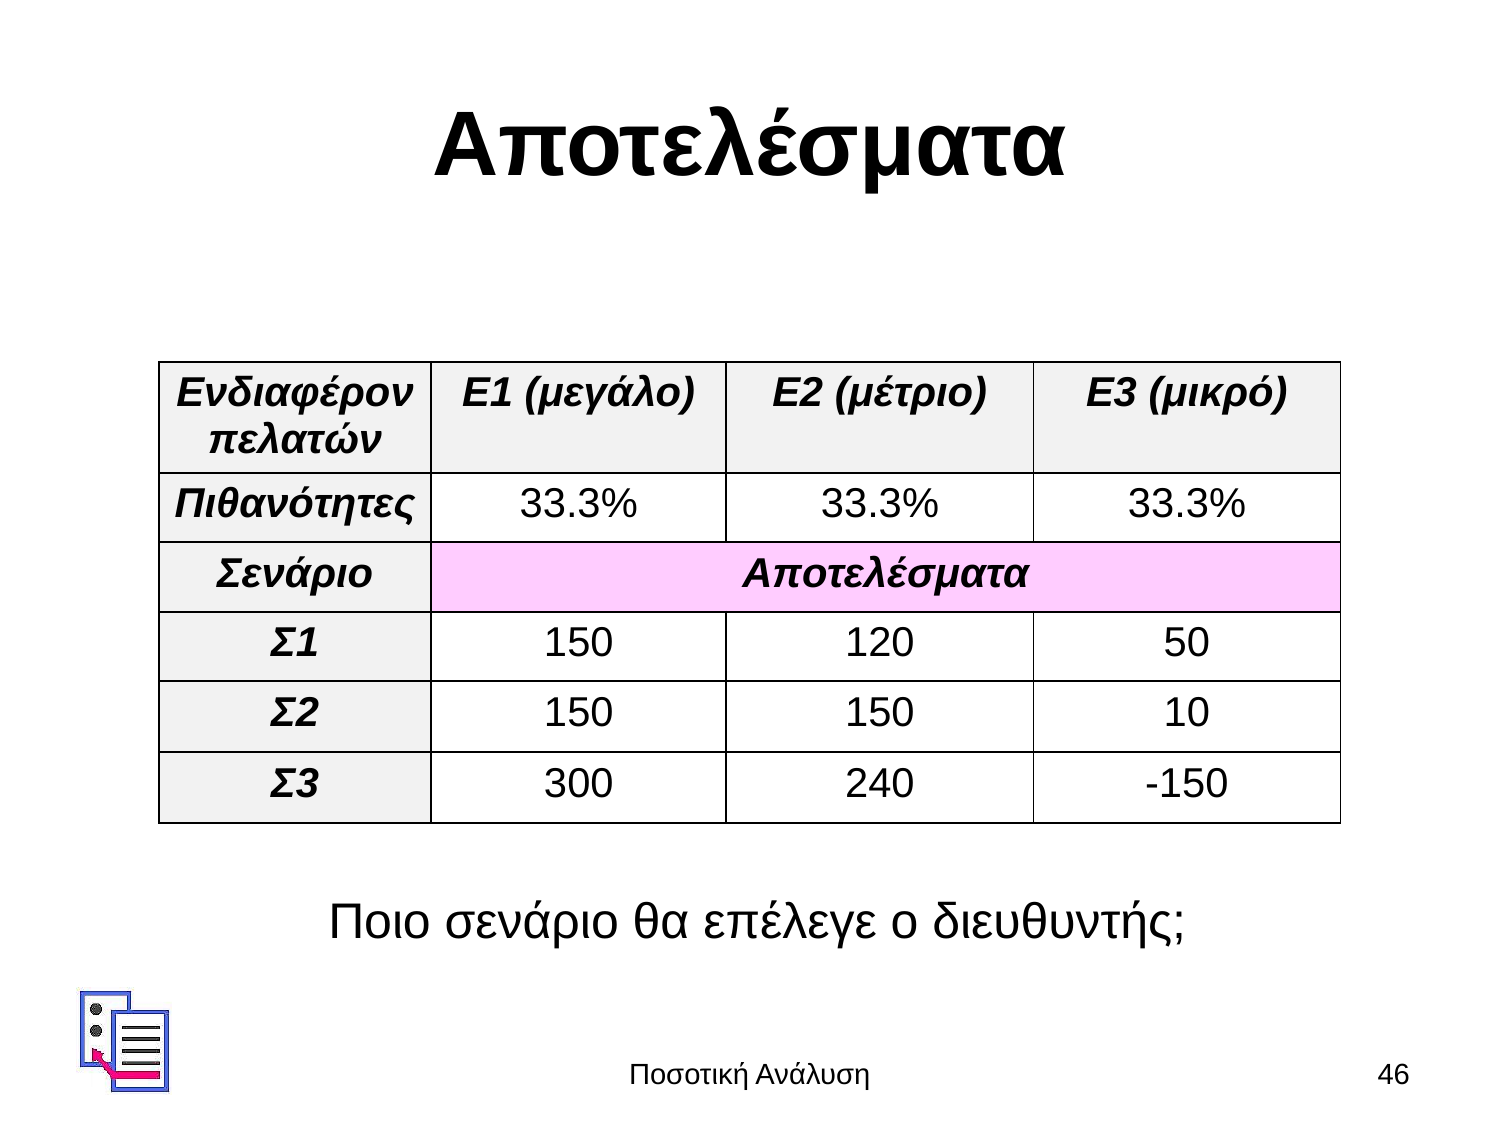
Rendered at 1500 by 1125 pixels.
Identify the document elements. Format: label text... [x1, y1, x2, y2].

table_cell 33.3% [1034, 474, 1340, 541]
footer Ποσοτική Ανάλυση [512, 1042, 988, 1103]
table_cell 150 [432, 613, 725, 680]
table_cell 150 [727, 682, 1033, 751]
table_cell Σ2 [160, 682, 430, 751]
table_cell 33.3% [432, 474, 725, 541]
table_cell -150 [1034, 753, 1340, 822]
table_cell Πιθανότητες [160, 474, 430, 541]
table_cell 50 [1034, 613, 1340, 680]
table_cell 33.3% [727, 474, 1033, 541]
table_cell Σενάριο [160, 543, 430, 611]
table_cell 120 [727, 613, 1033, 680]
slide_number 46 [1074, 1042, 1425, 1103]
table_header Ενδιαφέρον πελατών [160, 363, 430, 472]
table_header Ε1 (μεγάλο) [432, 363, 725, 472]
table_cell 150 [432, 682, 725, 751]
title Αποτελέσματα [75, 45, 1425, 233]
table_header Ε2 (μέτριο) [727, 363, 1033, 472]
table_cell 240 [727, 753, 1033, 822]
table_cell 10 [1034, 682, 1340, 751]
table_cell Σ1 [160, 613, 430, 680]
picture [76, 987, 172, 1095]
table_cell 300 [432, 753, 725, 822]
text_box Ποιο σενάριο θα επέλεγε ο διευθυντής; [313, 881, 1202, 957]
table_header Ε3 (μικρό) [1034, 363, 1340, 472]
table_cell Σ3 [160, 753, 430, 822]
table_cell Αποτελέσματα [432, 543, 1340, 611]
